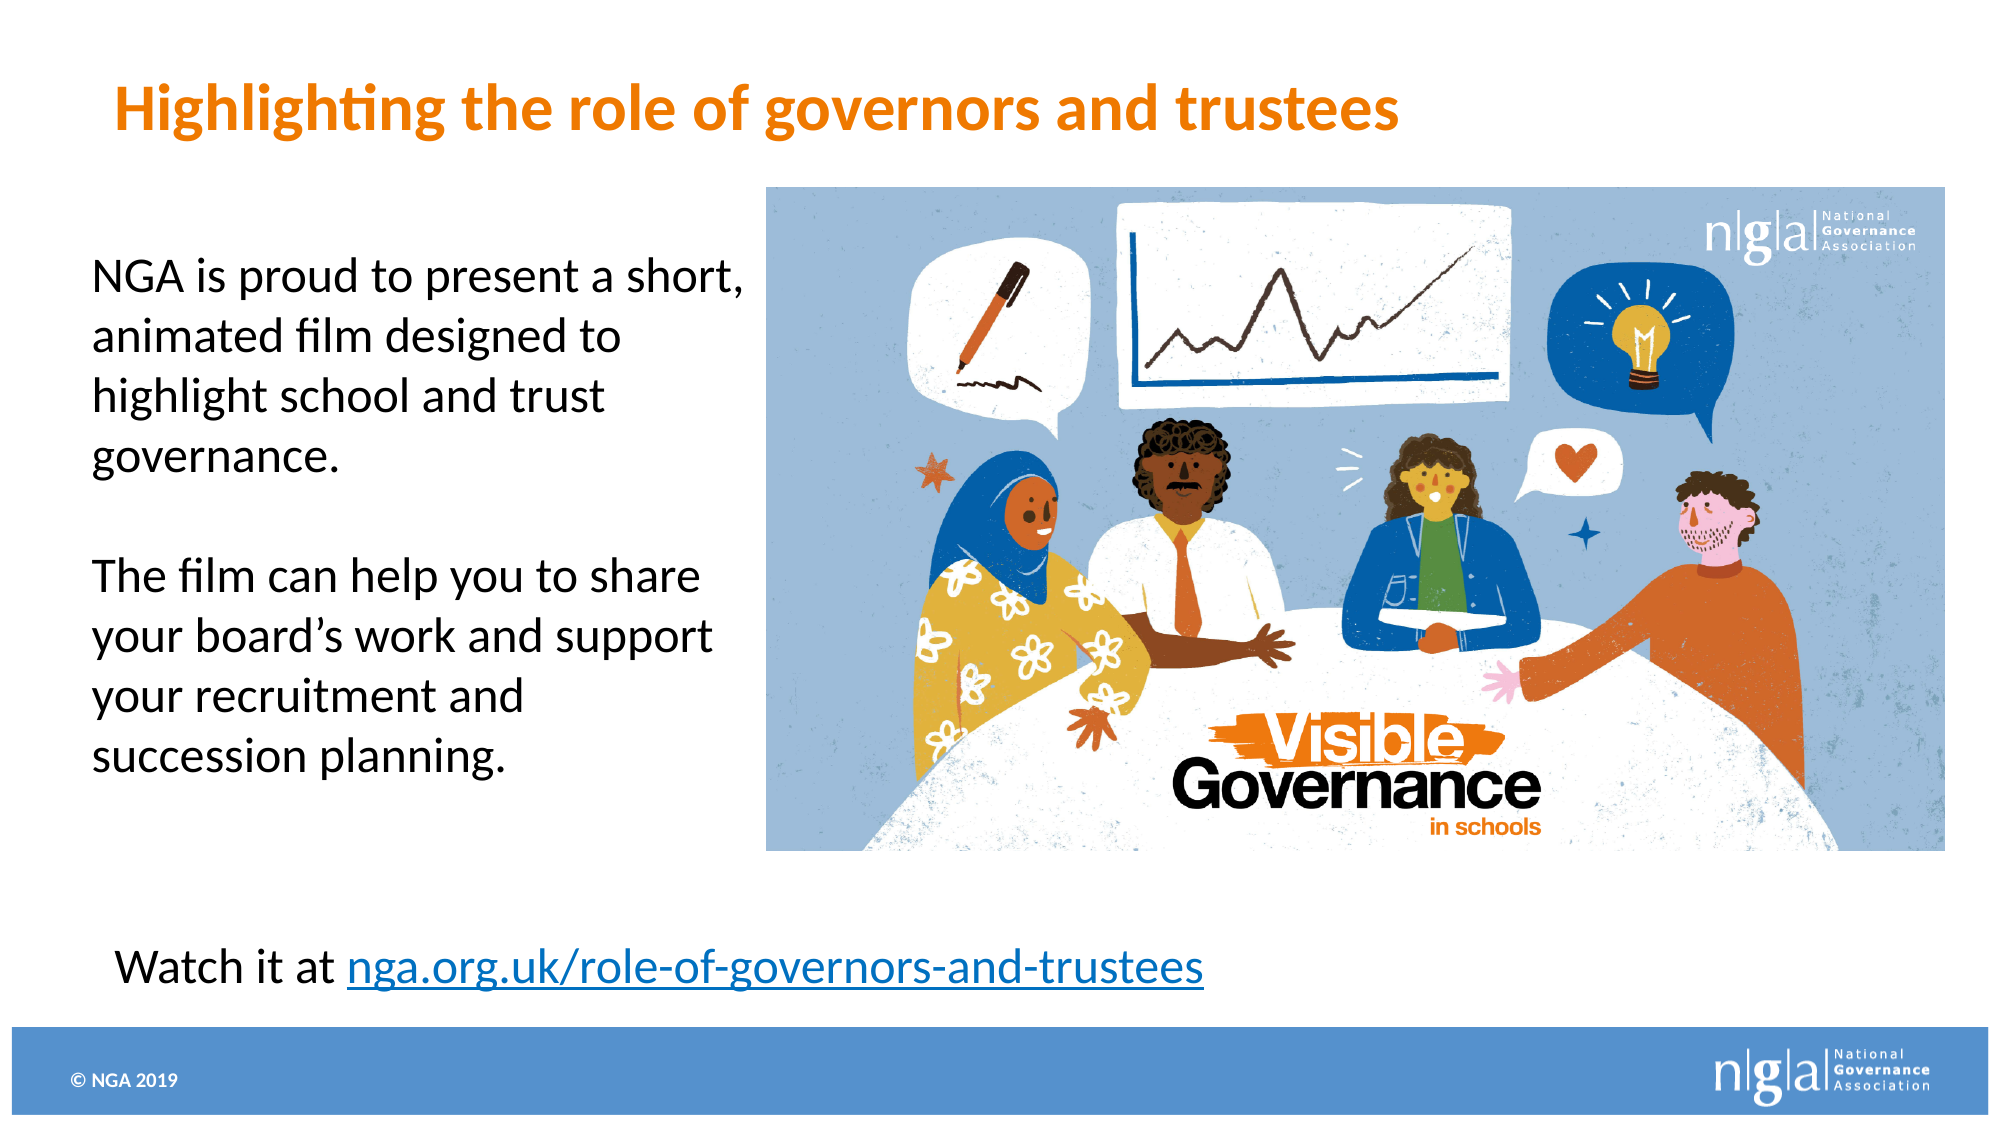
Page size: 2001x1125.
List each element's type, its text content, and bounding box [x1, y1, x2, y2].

picture [1430, 1027, 2000, 1125]
text_box Highlighting the role of governors and trustees [99, 56, 1900, 173]
title Watch it at nga.org.uk/role-of-governors-and-trustees [99, 925, 1430, 1125]
text_box NGA is proud to present a short, animated film designed to highlight school and trust governance. The film can help you to share your board’s work and support your recruitment and succession planning. [76, 235, 761, 791]
picture [0, 1027, 99, 1125]
picture [766, 181, 1945, 851]
